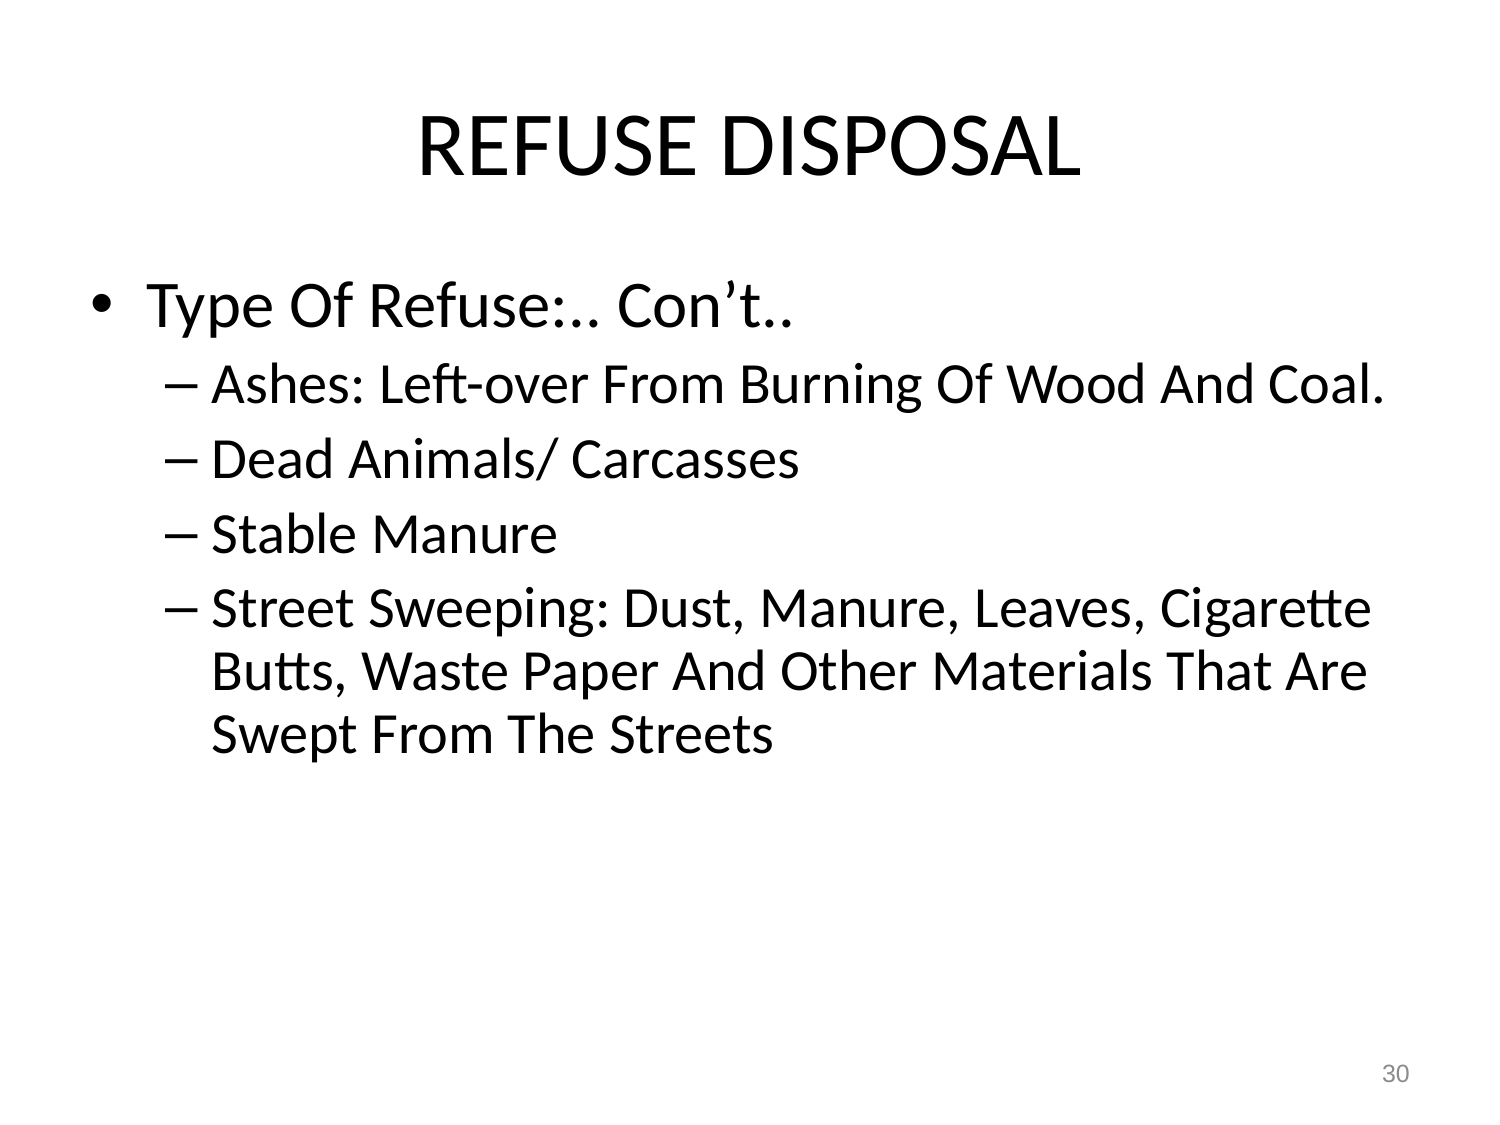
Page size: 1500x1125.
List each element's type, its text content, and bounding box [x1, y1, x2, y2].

list Type Of Refuse:.. Con’t.. Ashes: Left-over From Burning Of Wood And Coal. Dead Animals/ Carcasses Stable Manure Street Sweeping: Dust, Manure, Leaves, Cigarette Butts, Waste Paper And Other Materials That Are Swept From The Streets [74, 262, 1426, 1006]
slide_number 30 [1074, 1042, 1425, 1103]
title REFUSE DISPOSAL [74, 44, 1426, 233]
